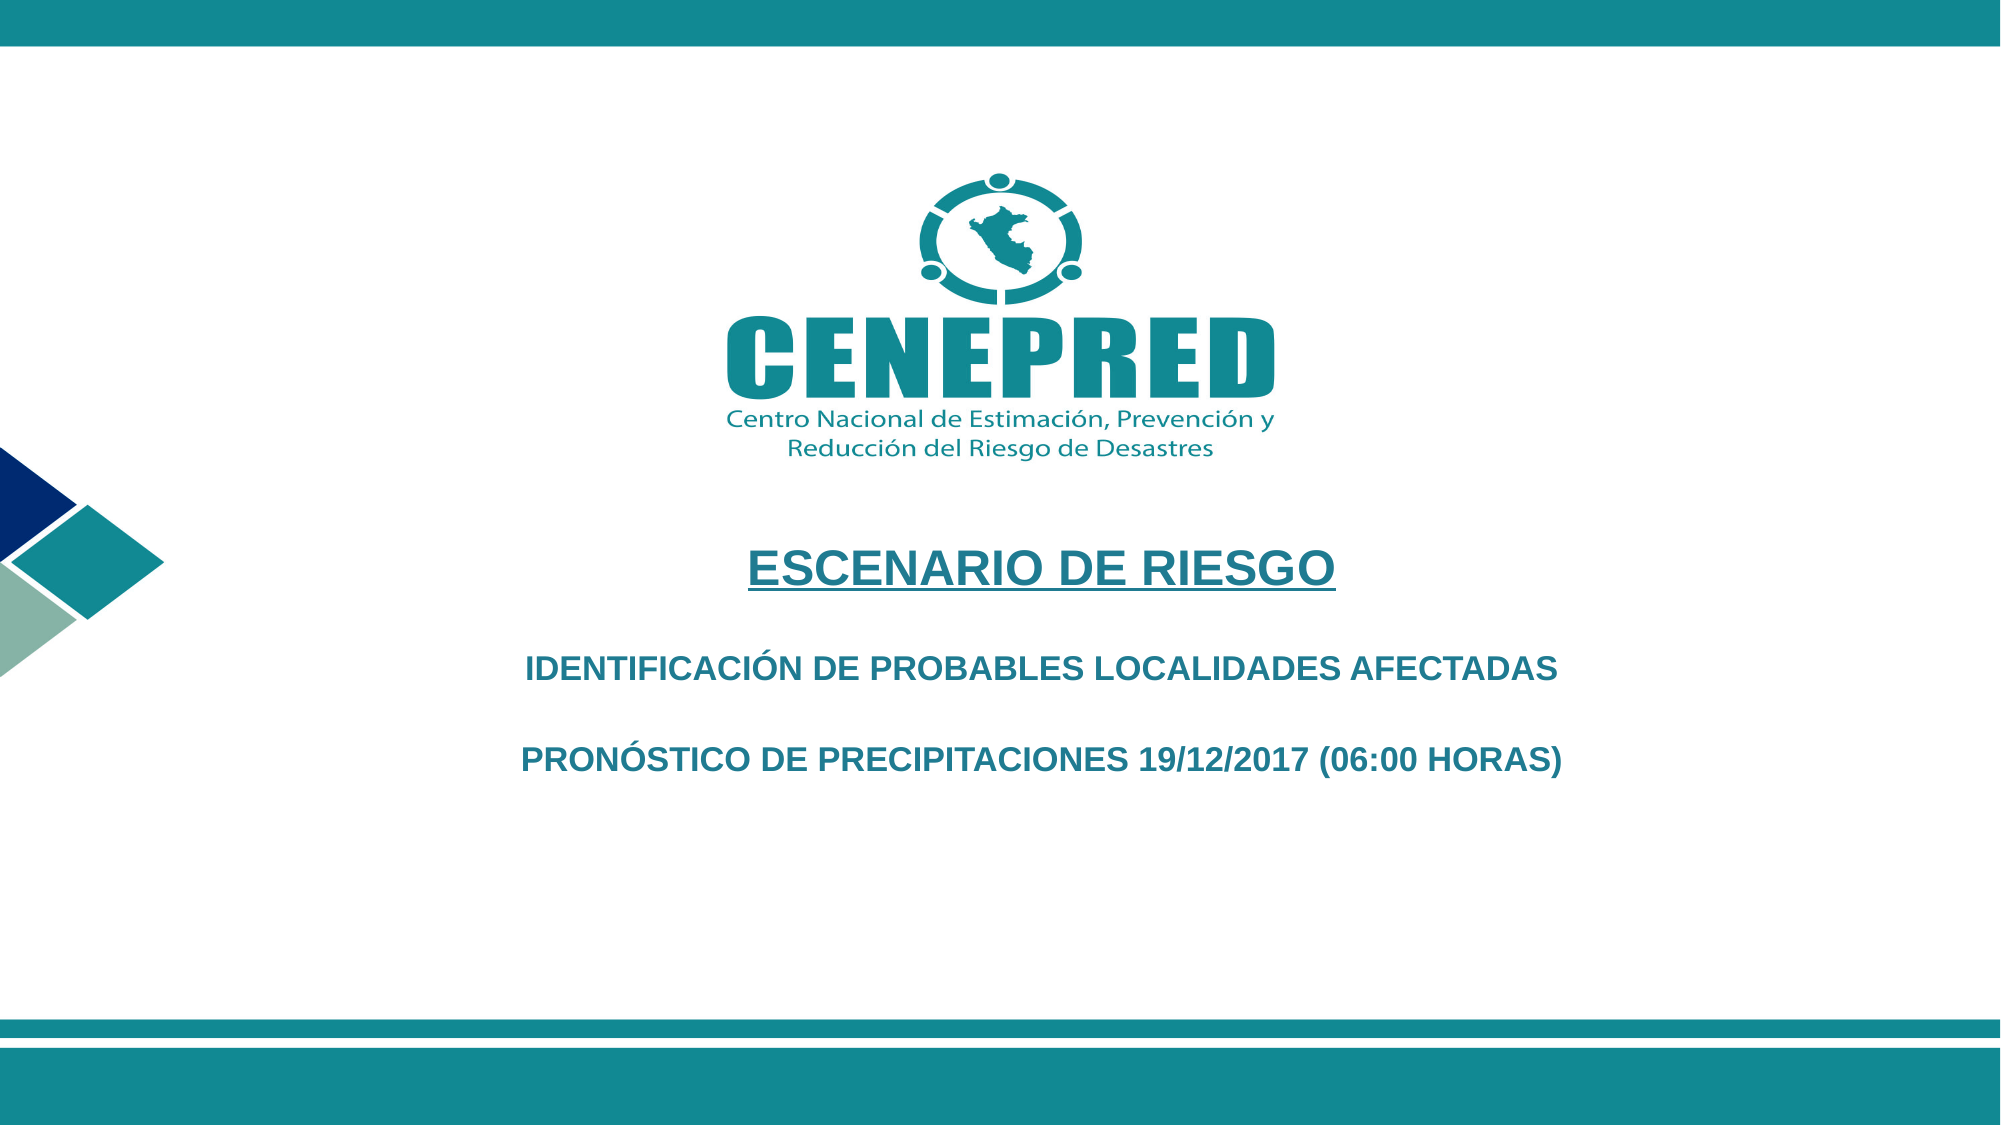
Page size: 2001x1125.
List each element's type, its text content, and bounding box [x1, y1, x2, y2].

picture [0, 0, 2001, 1125]
text_box ESCENARIO DE RIESGO IDENTIFICACIÓN DE PROBABLES LOCALIDADES AFECTADAS PRONÓSTICO DE PRECIPITACIONES 19/12/2017 (06:00 HORAS) [366, 532, 1718, 786]
